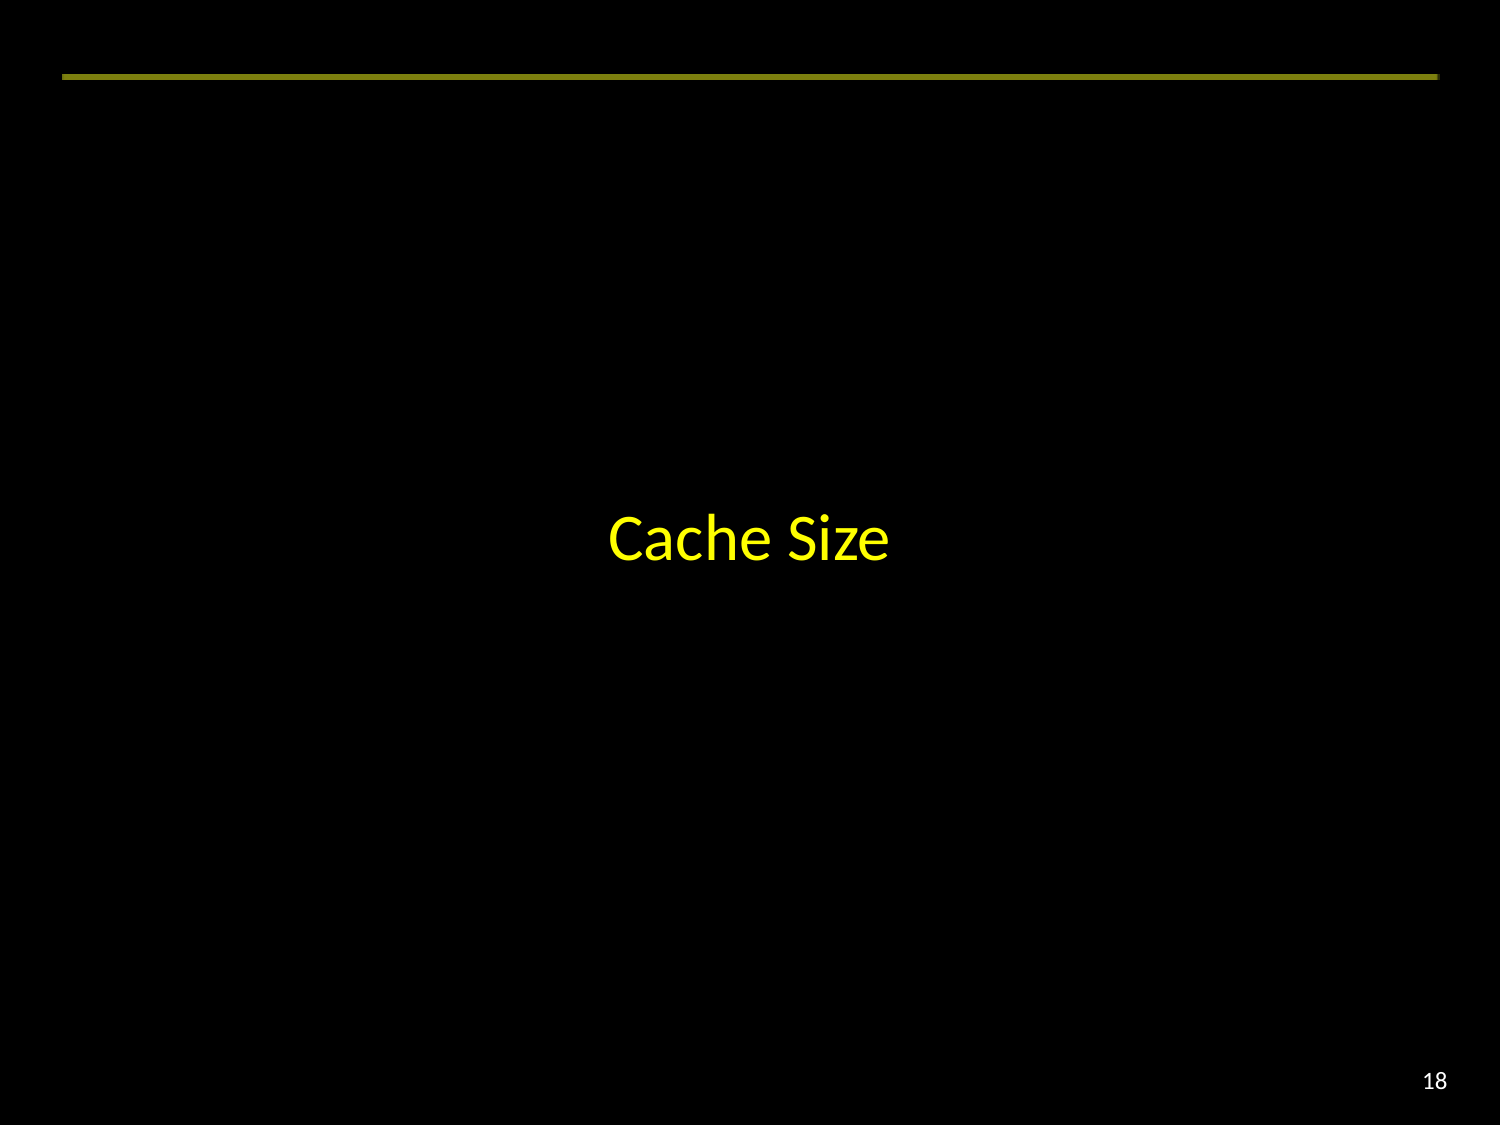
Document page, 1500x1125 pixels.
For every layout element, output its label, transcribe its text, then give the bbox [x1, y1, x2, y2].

list Cache Size [37, 112, 1463, 1063]
picture [62, 74, 1440, 80]
